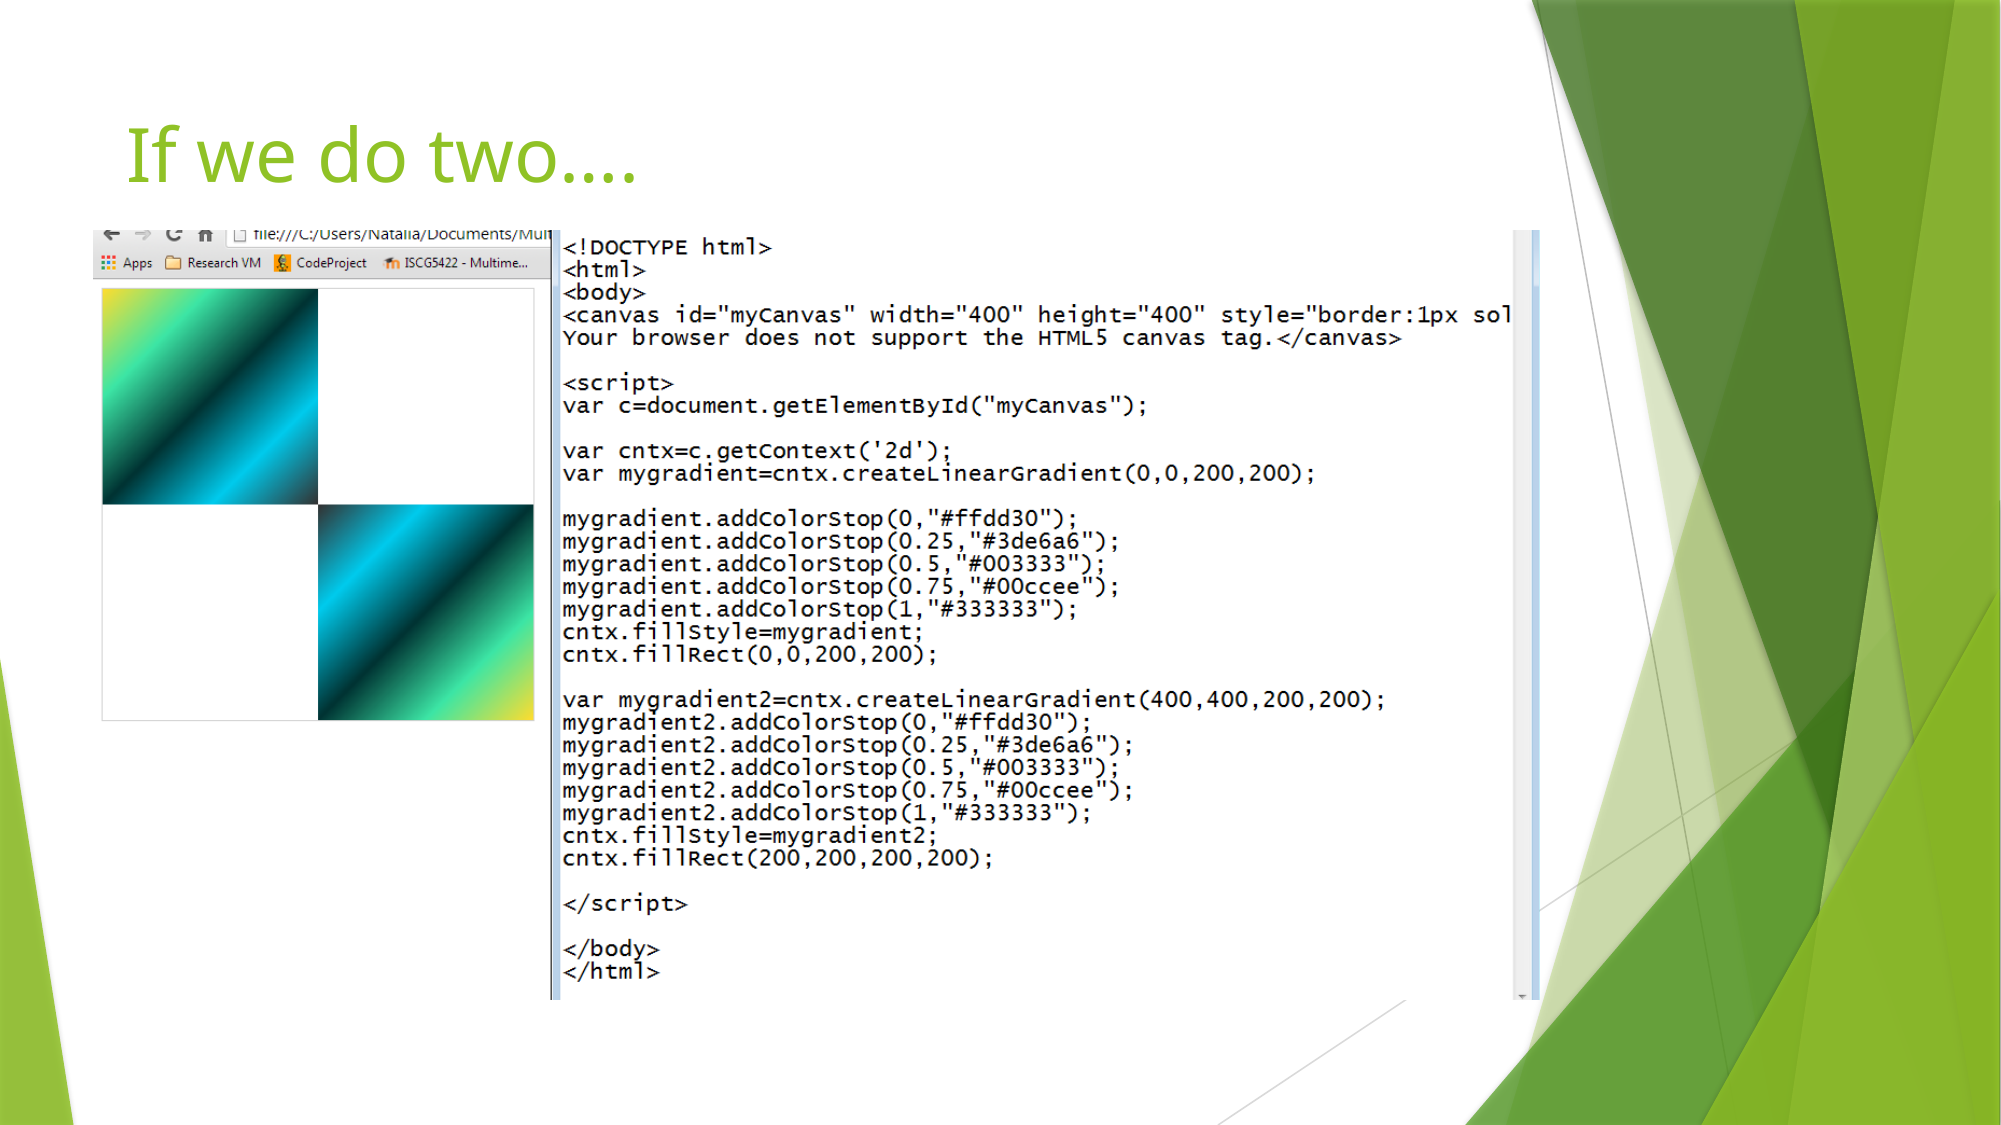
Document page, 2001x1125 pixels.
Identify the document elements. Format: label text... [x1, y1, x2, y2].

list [92, 230, 1540, 1001]
title If we do two…. [111, 99, 1522, 229]
